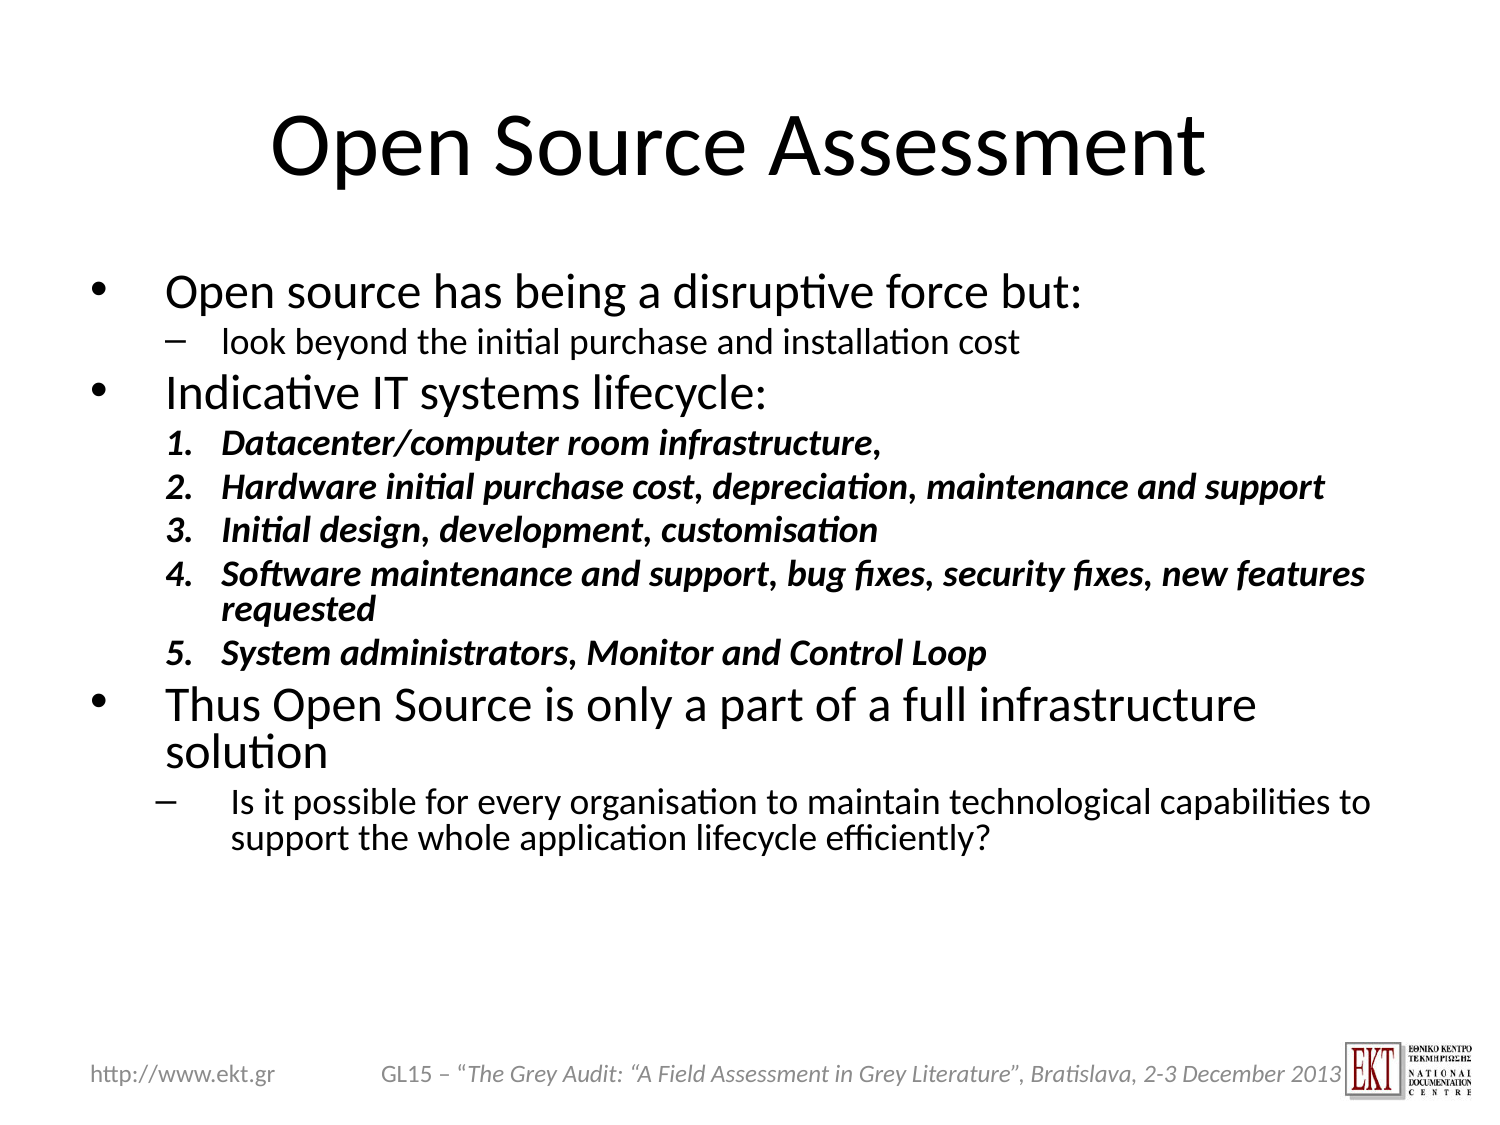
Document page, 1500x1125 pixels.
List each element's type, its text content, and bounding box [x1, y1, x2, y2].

footer GL15 – “The Grey Audit: “A Field Assessment in Grey Literature”, Bratislava, 2-3 December 2013 [425, 1042, 1365, 1103]
list Open source has being a disruptive force but: look beyond the initial purchase and installation cost Indicative IT systems lifecycle: Datacenter/computer room infrastructure, Hardware initial purchase cost, depreciation, maintenance and support Initial design, development, customisation Software maintenance and support, bug fixes, security fixes, new features requested System administrators, Monitor and Control Loop Thus Open Source is only a part of a full infrastructure solution Is it possible for every organisation to maintain technological capabilities to support the whole application lifecycle efficiently? [75, 262, 1425, 1005]
title Open Source Assessment [75, 45, 1425, 233]
slide_number http://www.ekt.gr [75, 1042, 425, 1103]
picture [1340, 1034, 1477, 1103]
